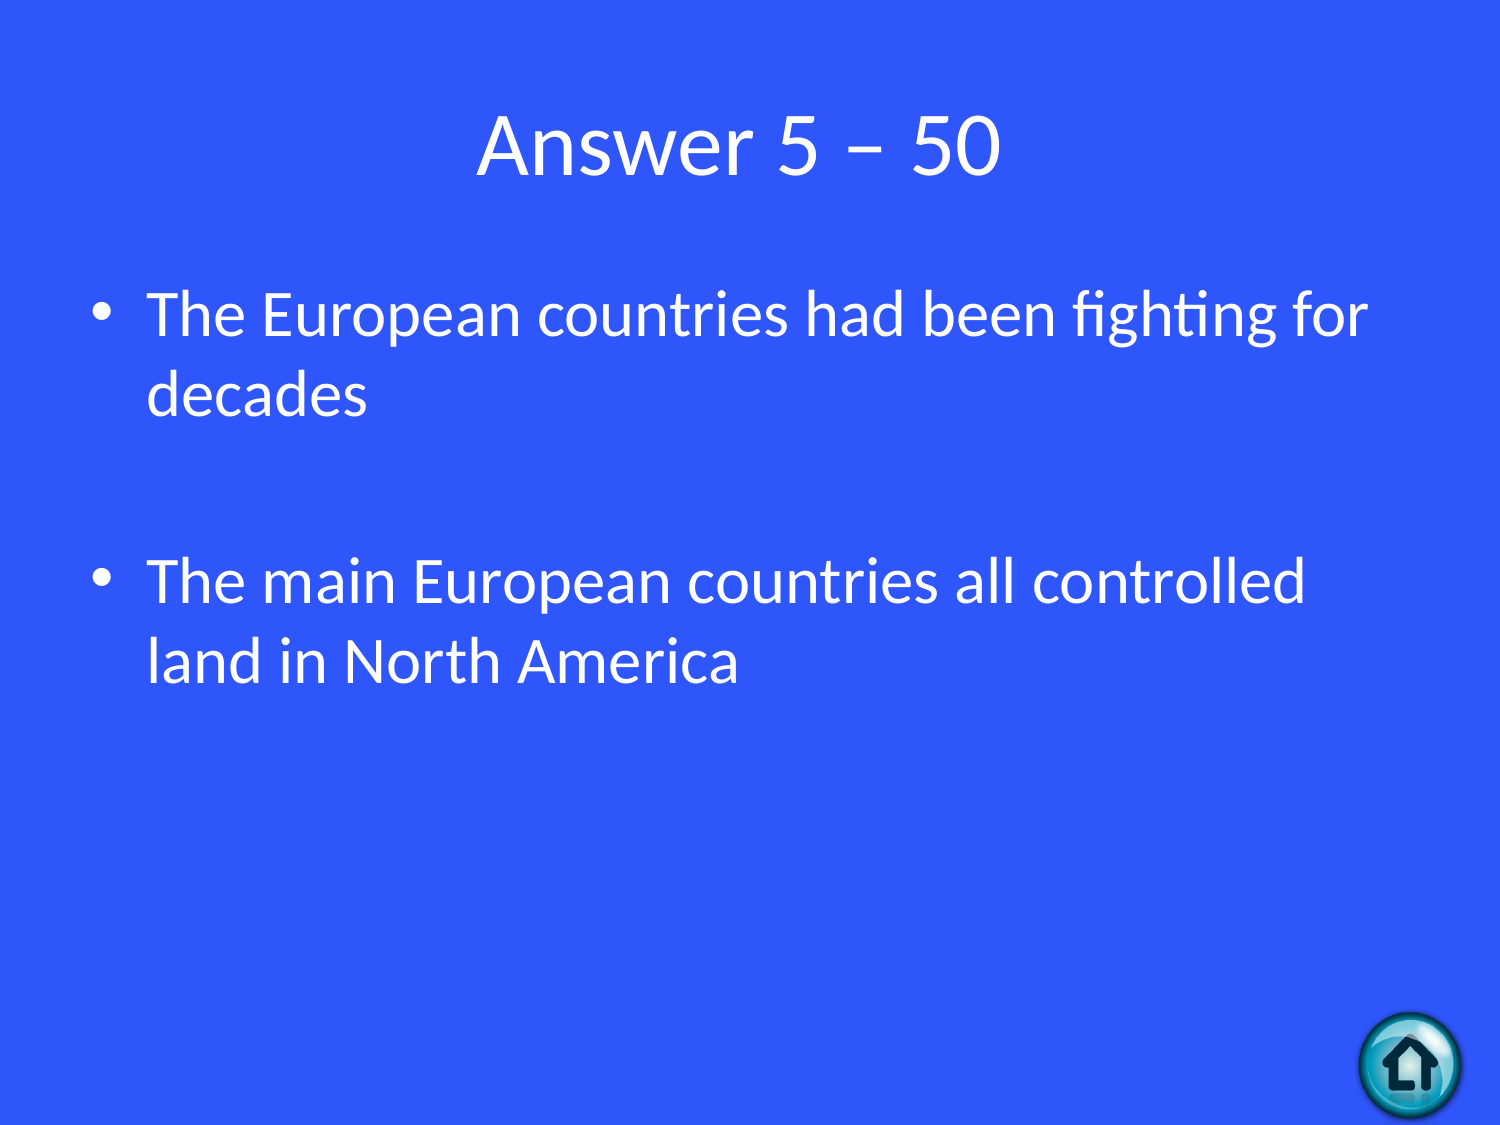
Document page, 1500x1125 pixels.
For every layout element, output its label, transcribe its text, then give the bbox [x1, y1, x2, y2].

list The European countries had been fighting for decades The main European countries all controlled land in North America [75, 262, 1425, 1005]
picture [1349, 1006, 1469, 1125]
title Answer 5 – 50 [75, 45, 1425, 233]
